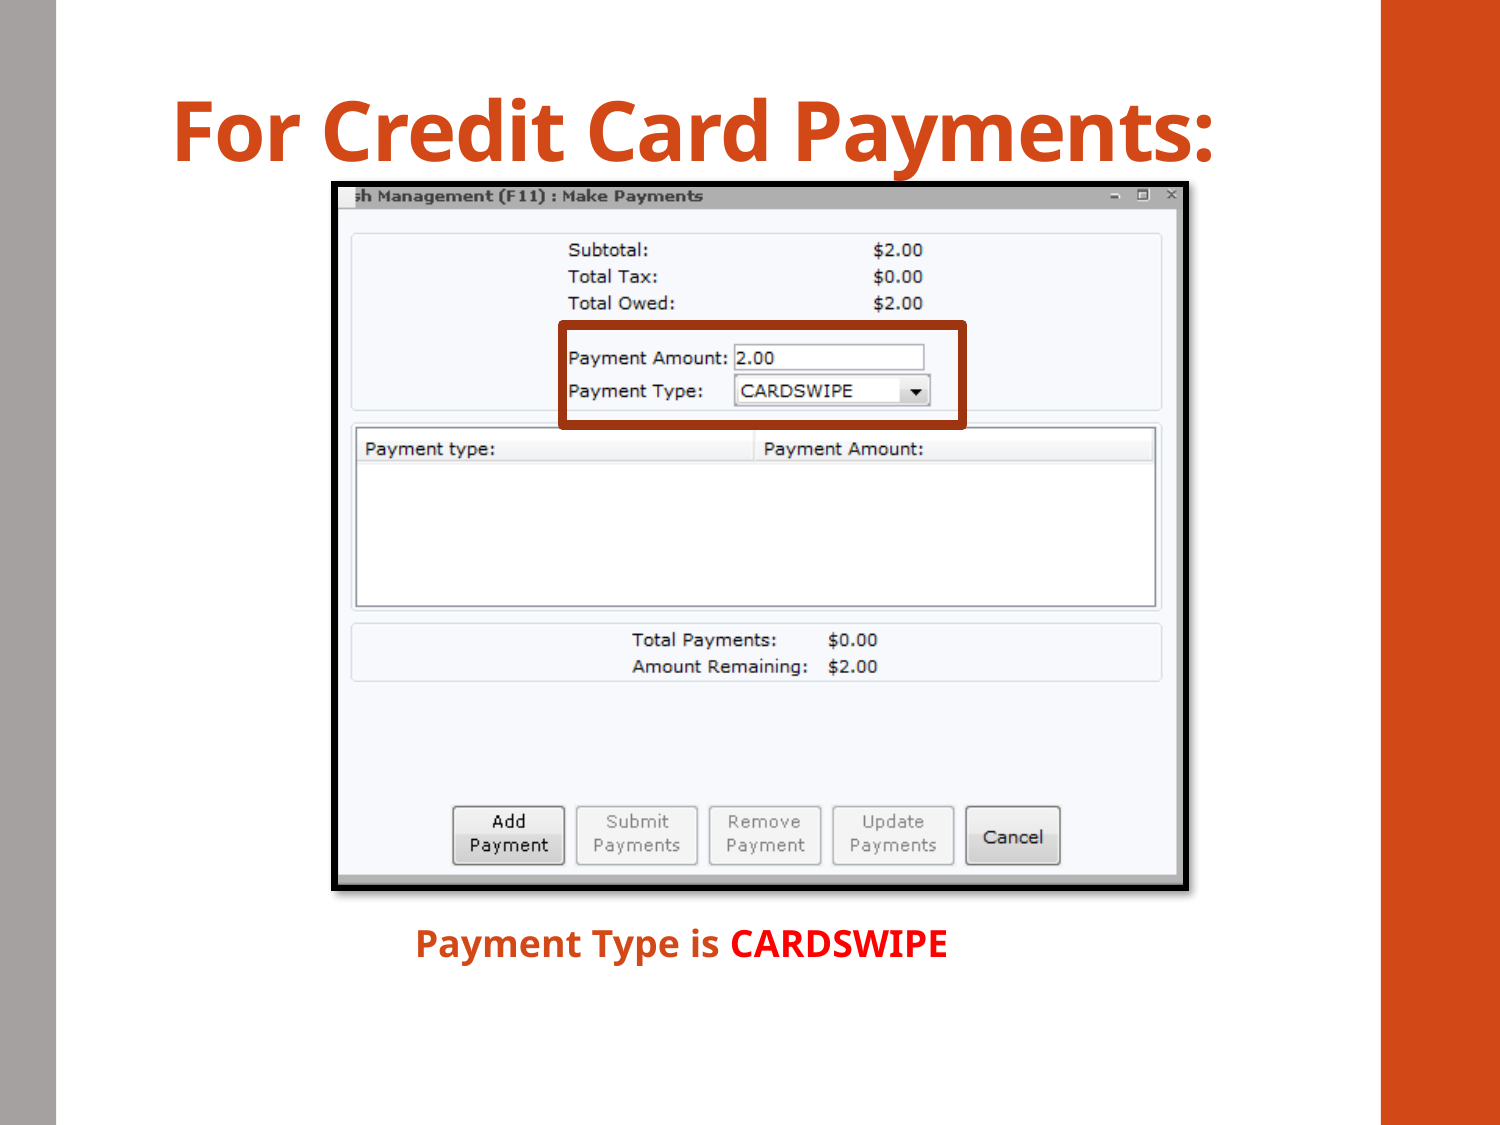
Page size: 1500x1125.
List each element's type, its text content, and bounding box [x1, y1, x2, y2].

text_box Payment Type is CARDSWIPE [399, 912, 1050, 973]
picture [337, 186, 1183, 886]
title For Credit Card Payments: [155, 60, 1348, 188]
